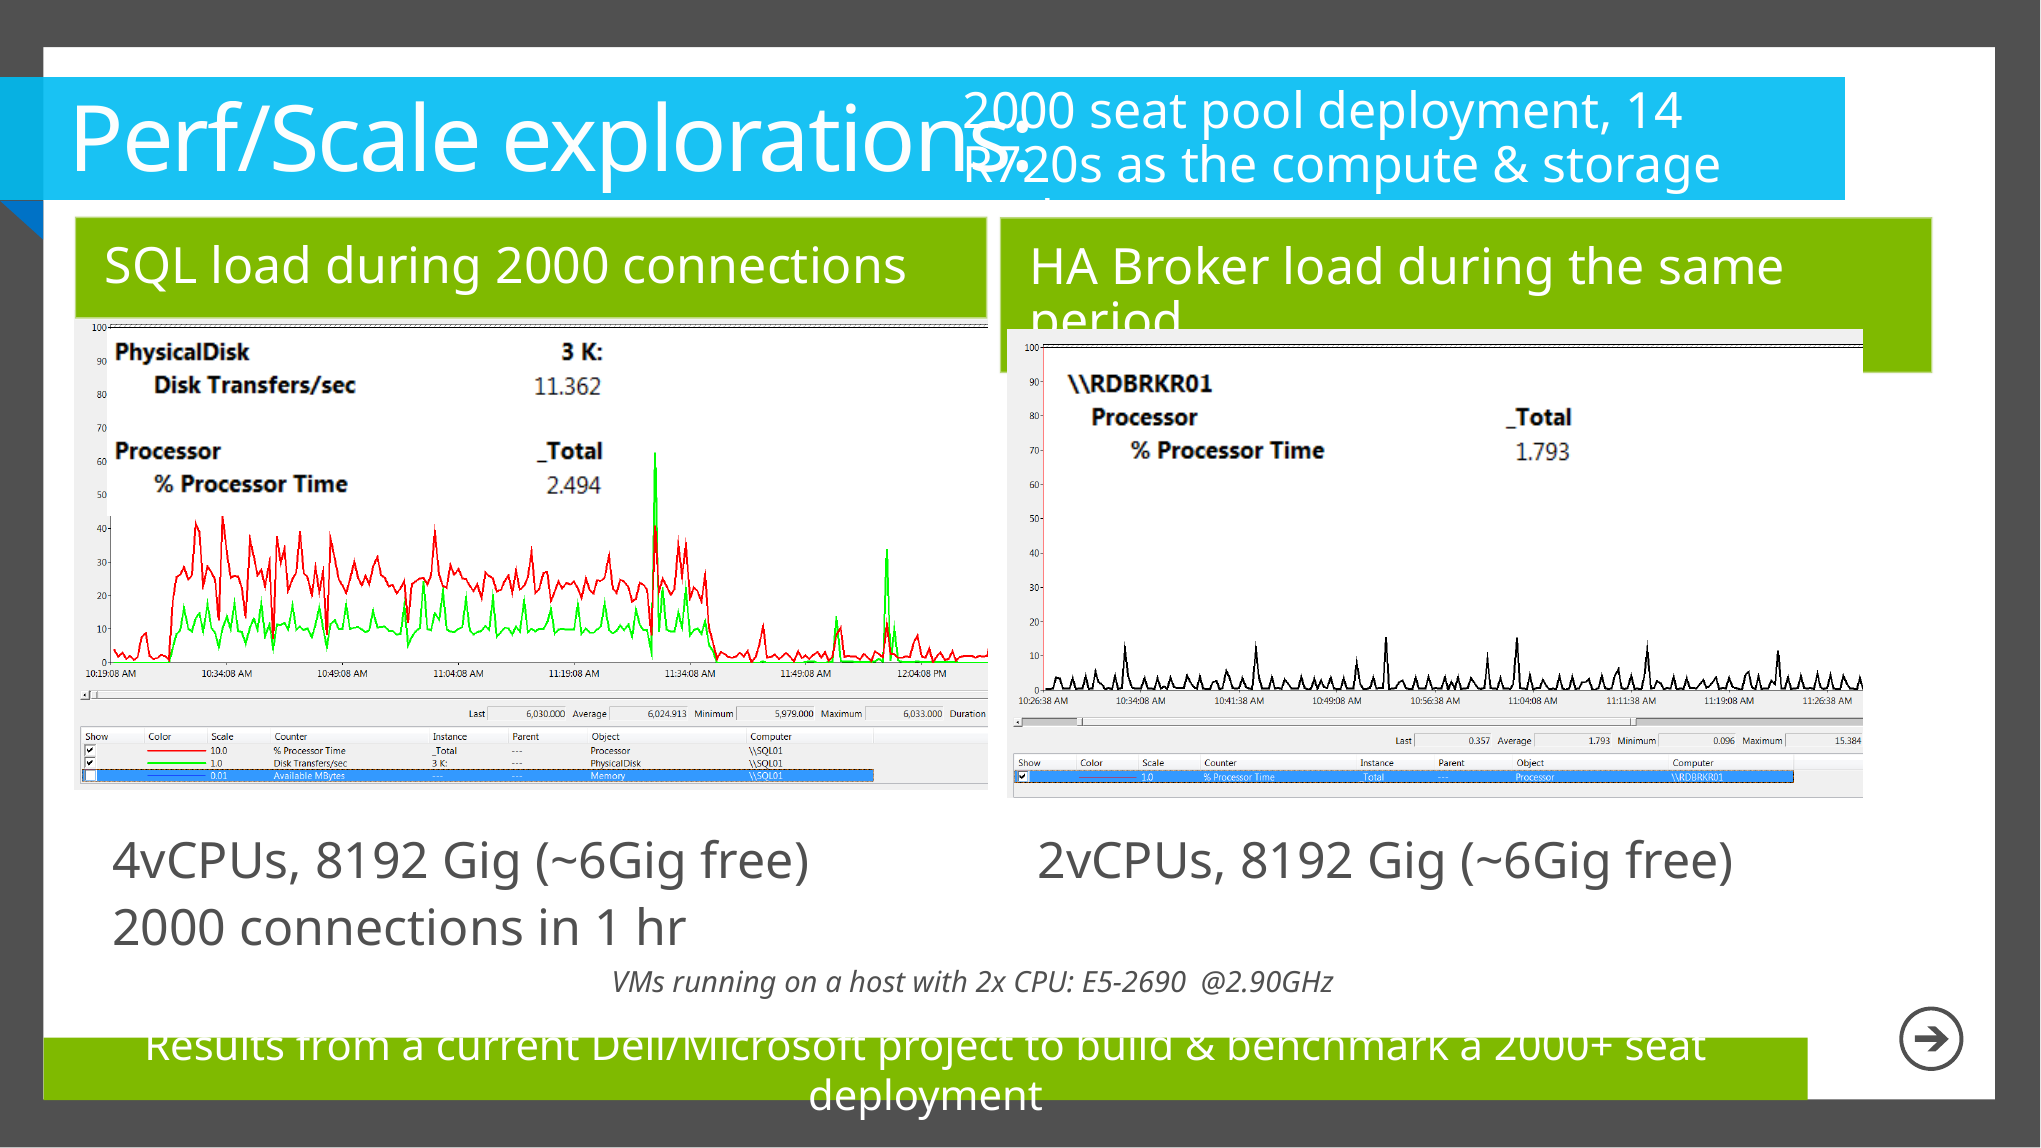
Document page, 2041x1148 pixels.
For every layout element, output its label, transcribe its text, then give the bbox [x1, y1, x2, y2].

text_box SQL load during 2000 connections [73, 215, 989, 320]
text_box 2000 seat pool deployment, 14 R720s as the compute & storage nodes [932, 61, 1858, 271]
text_box VMs running on a host with 2x CPU: E5-2690 @2.90GHz [596, 956, 1466, 1006]
picture [1007, 329, 1863, 798]
text_box Results from a current Dell/Microsoft project to build & benchmark a 2000+ seat deployment [43, 1037, 1808, 1101]
text_box HA Broker load during the same period [998, 216, 1934, 374]
text_box 2vCPUs, 8192 Gig (~6Gig free) [1007, 811, 1883, 914]
title Perf/Scale explorations: [45, 77, 932, 200]
text_box 4vCPUs, 8192 Gig (~6Gig free) 2000 connections in 1 hr [82, 811, 958, 980]
picture [74, 310, 988, 791]
